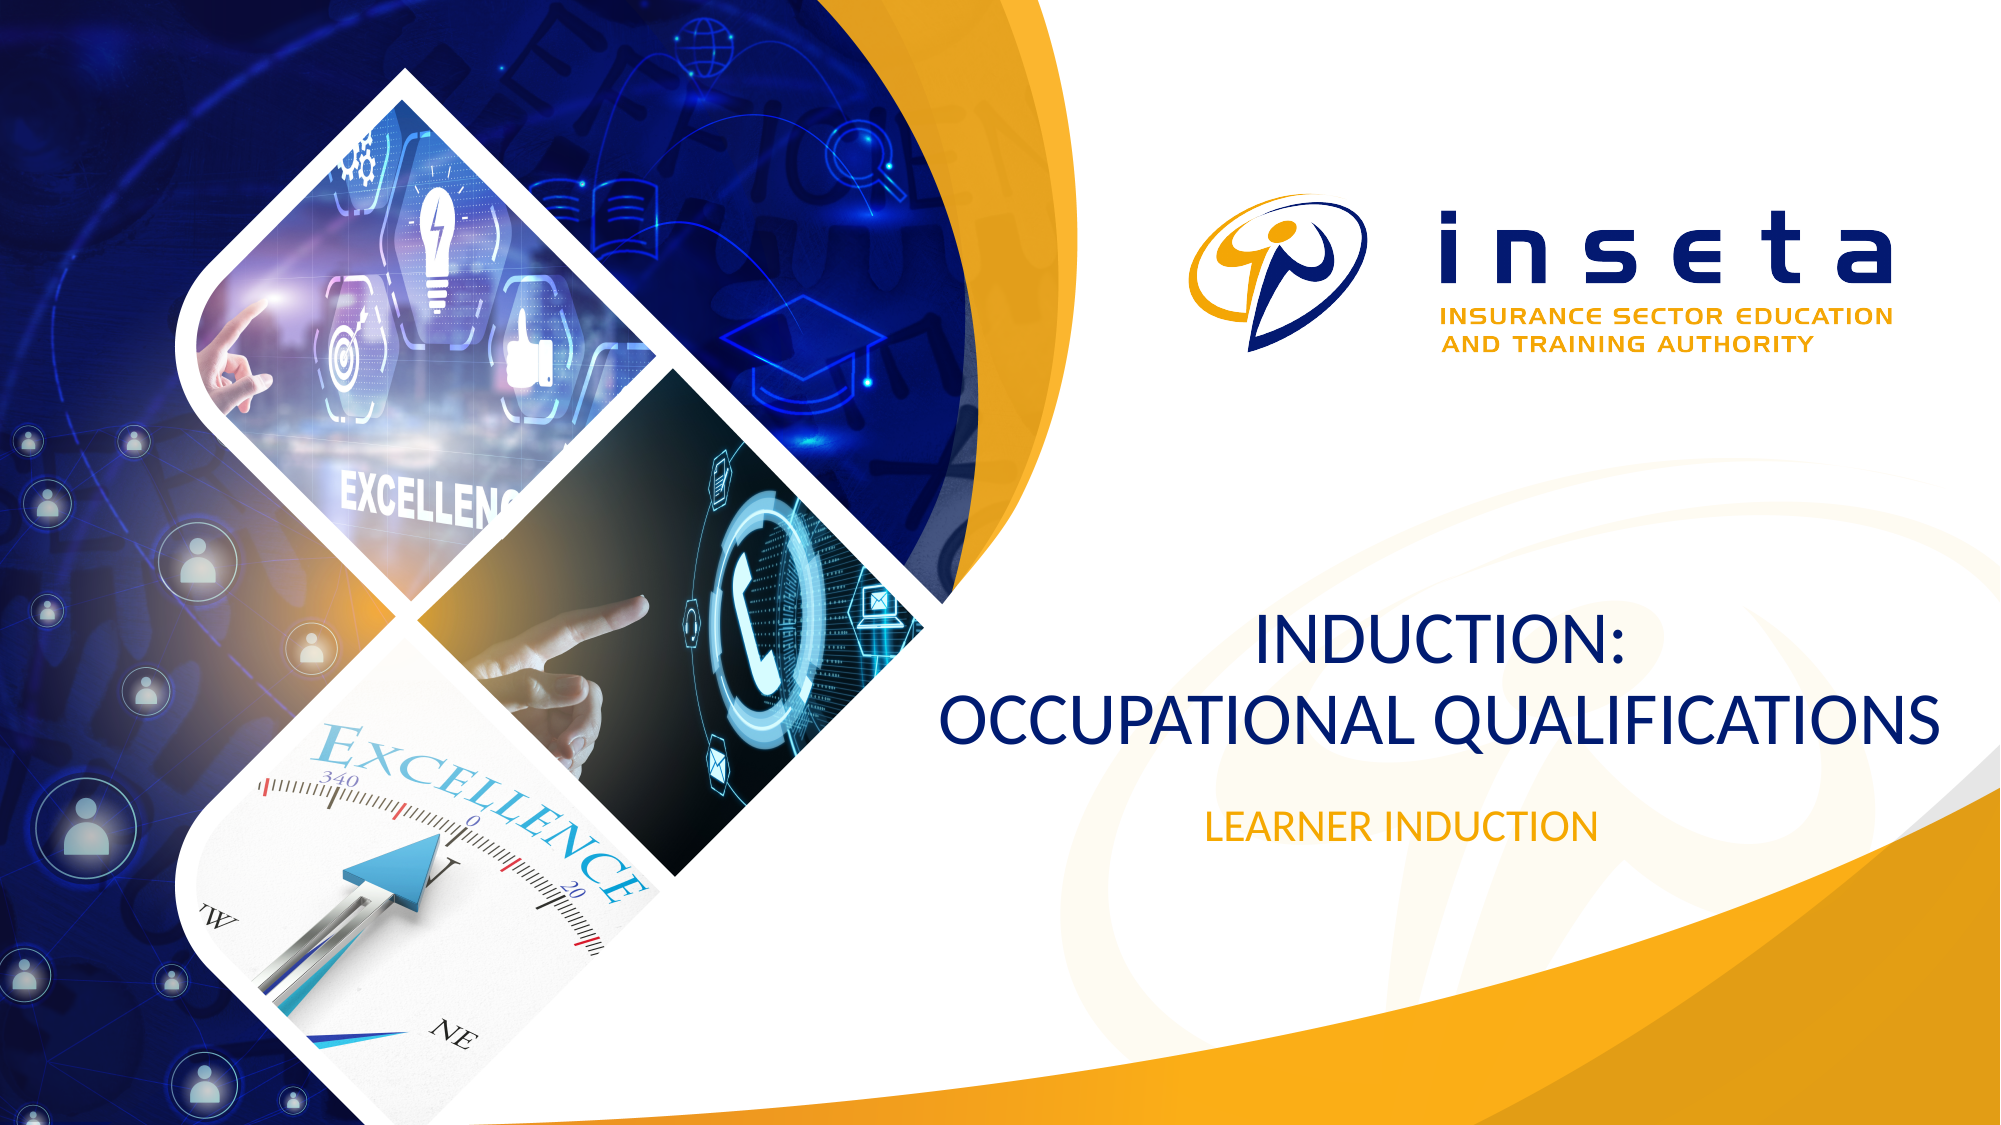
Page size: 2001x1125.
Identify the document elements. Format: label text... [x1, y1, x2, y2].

title INDUCTION: OCCUPATIONAL QUALIFICATIONS [903, 573, 1979, 769]
subtitle LEARNER INDUCTION [951, 794, 1842, 870]
picture [0, 0, 2000, 1125]
